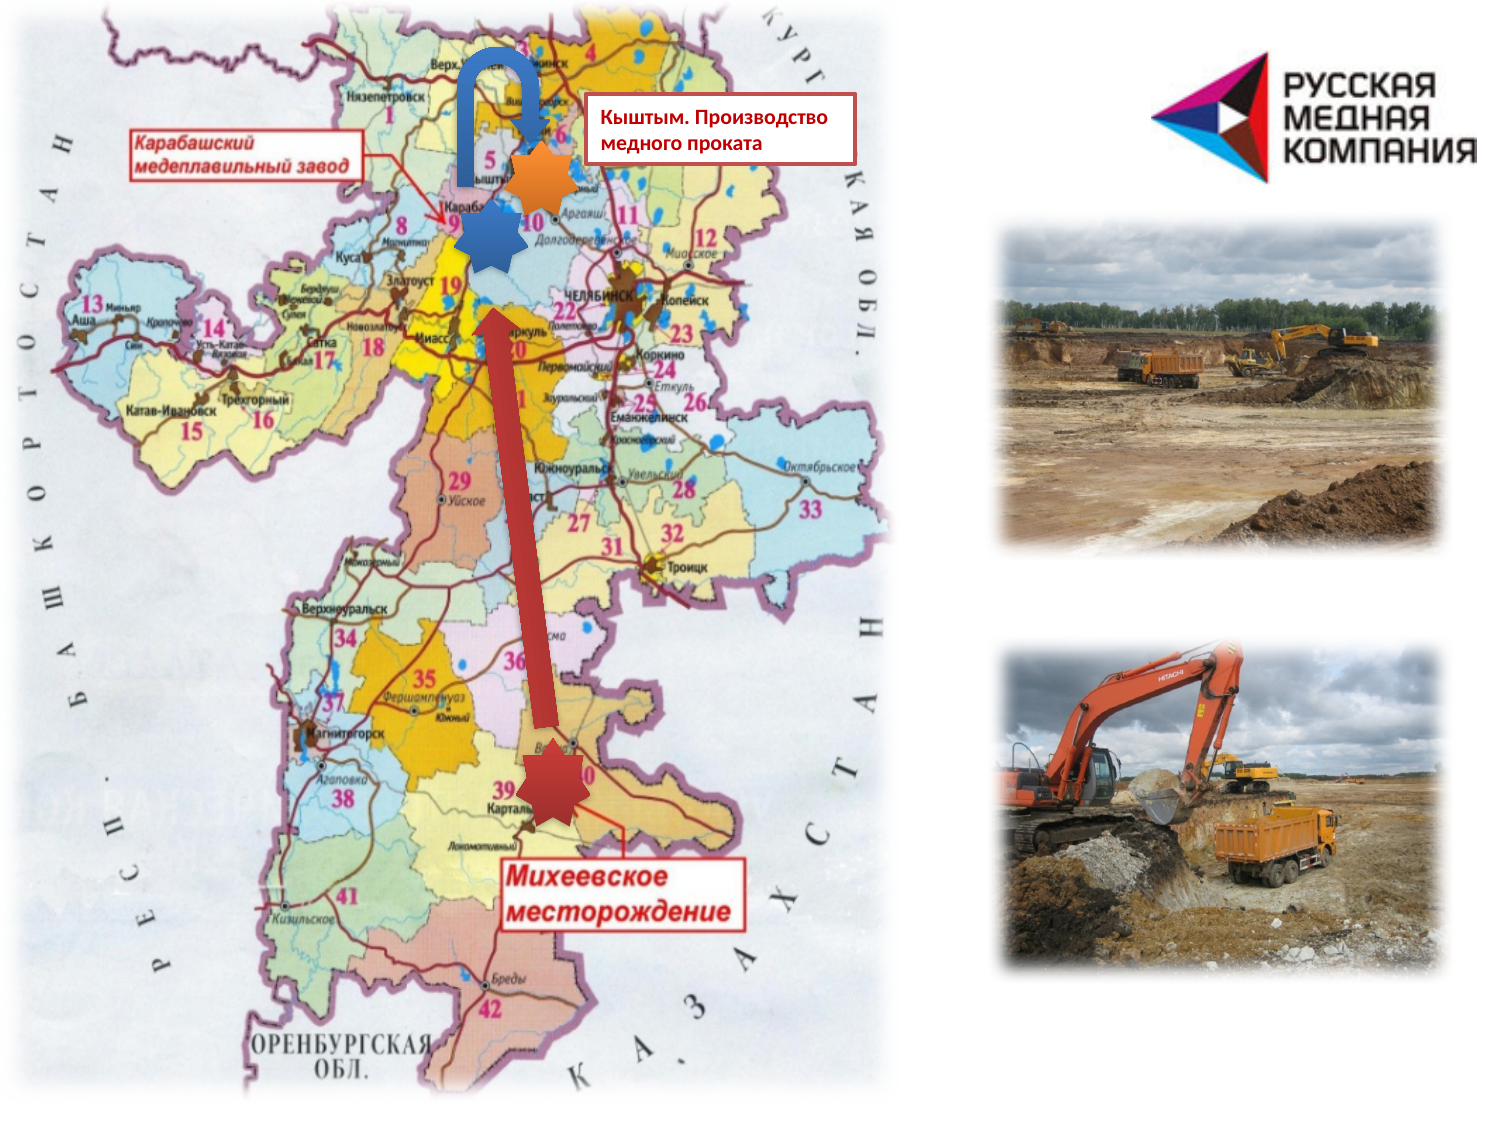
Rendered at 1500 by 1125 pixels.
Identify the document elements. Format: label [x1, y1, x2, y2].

picture [984, 0, 1477, 562]
picture [0, 0, 901, 1104]
picture [985, 633, 1455, 986]
